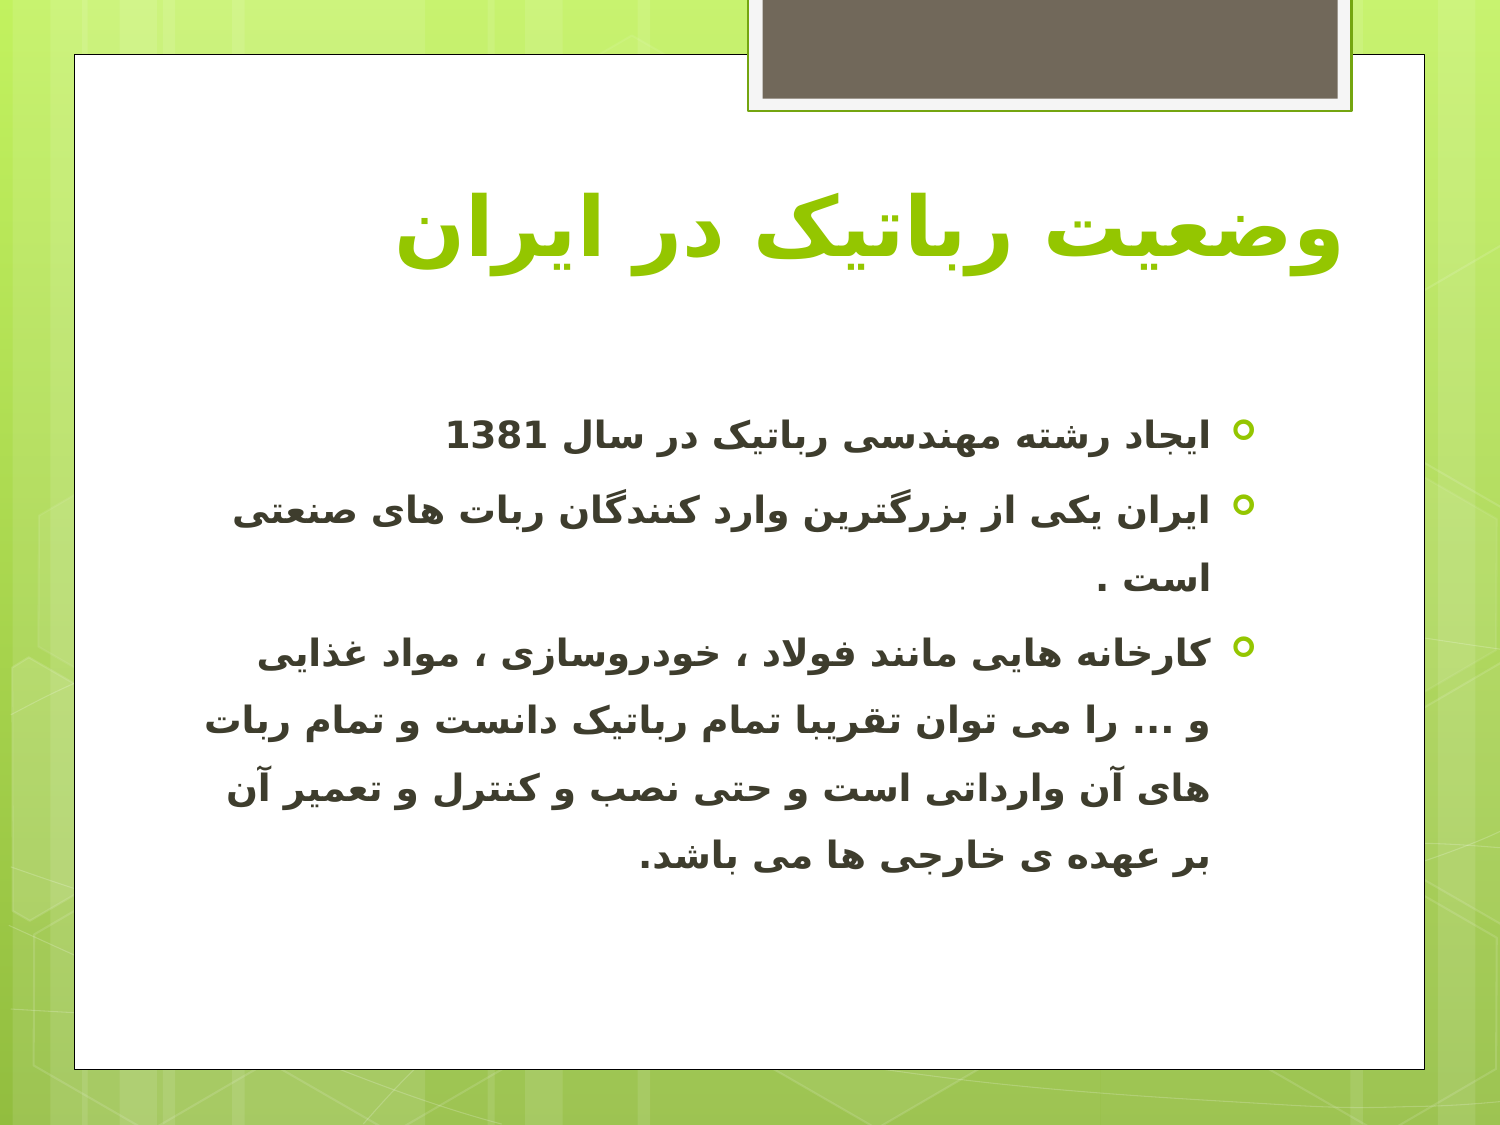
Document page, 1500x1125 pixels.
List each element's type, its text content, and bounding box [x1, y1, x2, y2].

title وضعیت رباتیک در ایران [237, 125, 1390, 282]
list ایجاد رشته مهندسی رباتیک در سال 1381 ایران یکی از بزرگترین وارد کنندگان ربات های صنعتی است . کارخانه هایی مانند فولاد ، خودروسازی ، مواد غذایی و ... را می توان تقریبا تمام رباتیک دانست و تمام ربات های آن وارداتی است و حتی نصب و کنترل و تعمیر آن بر عهده ی خارجی ها می باشد. [171, 381, 1283, 957]
